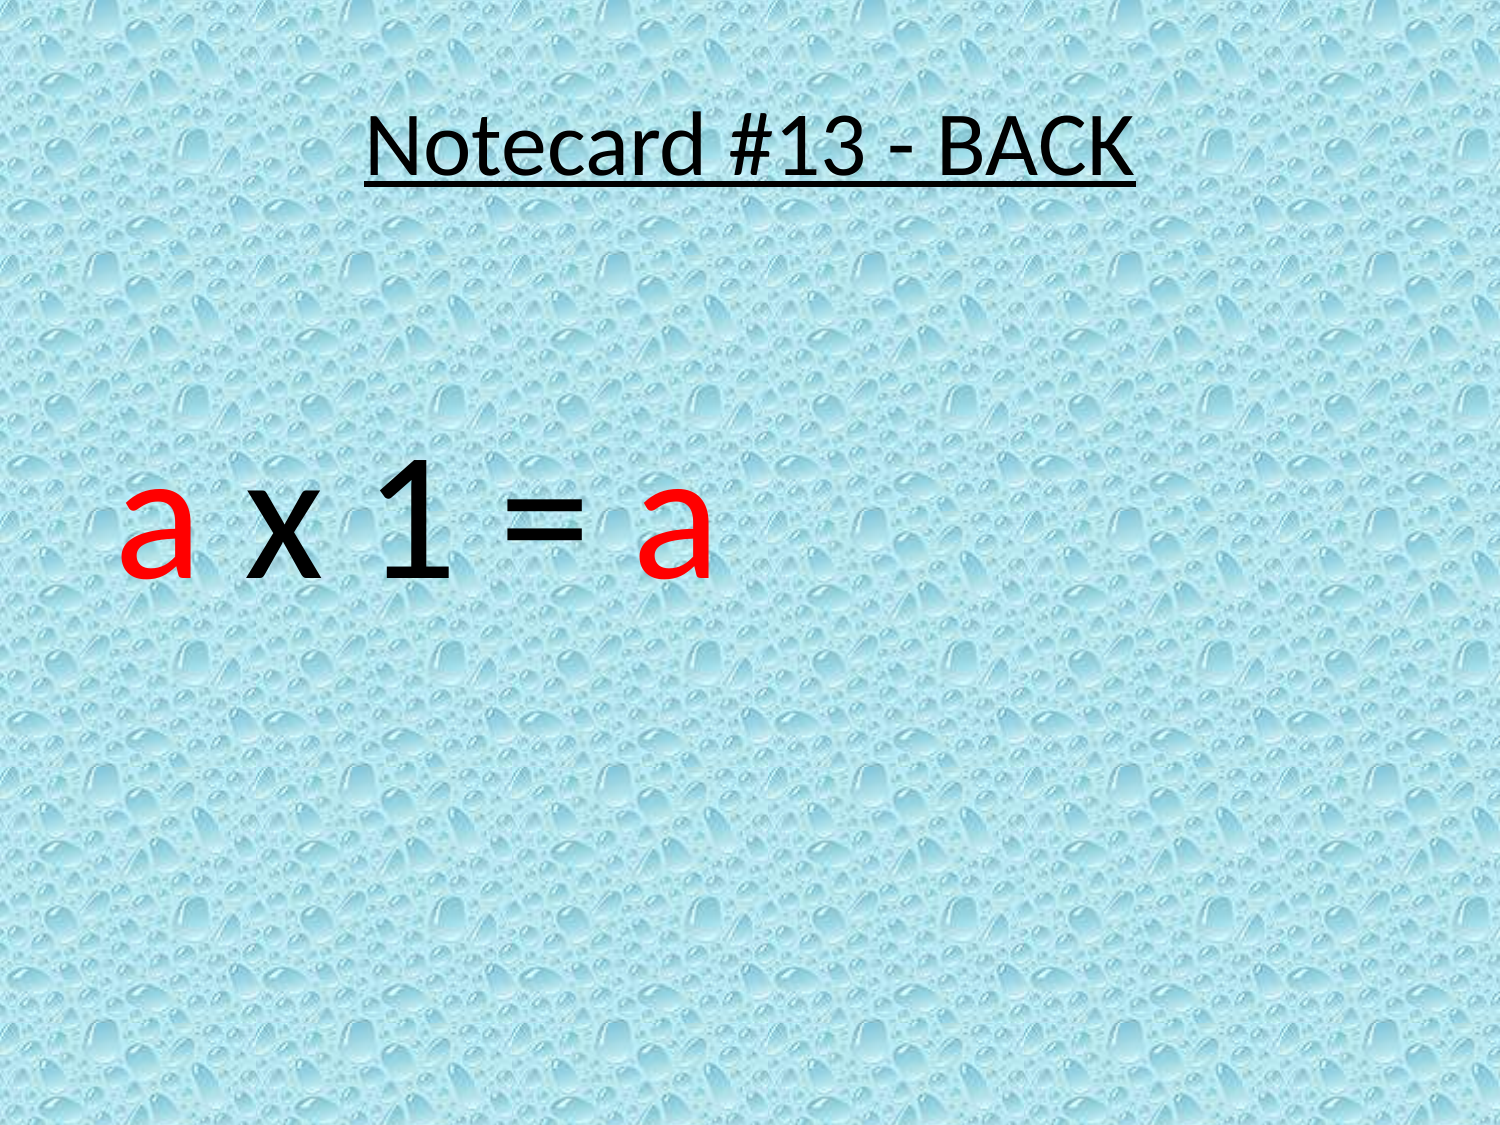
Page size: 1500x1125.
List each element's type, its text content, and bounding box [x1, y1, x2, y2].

picture [0, 0, 1500, 1125]
list a x 1 = a [99, 387, 1450, 875]
title Notecard #13 - BACK [75, 45, 1425, 233]
